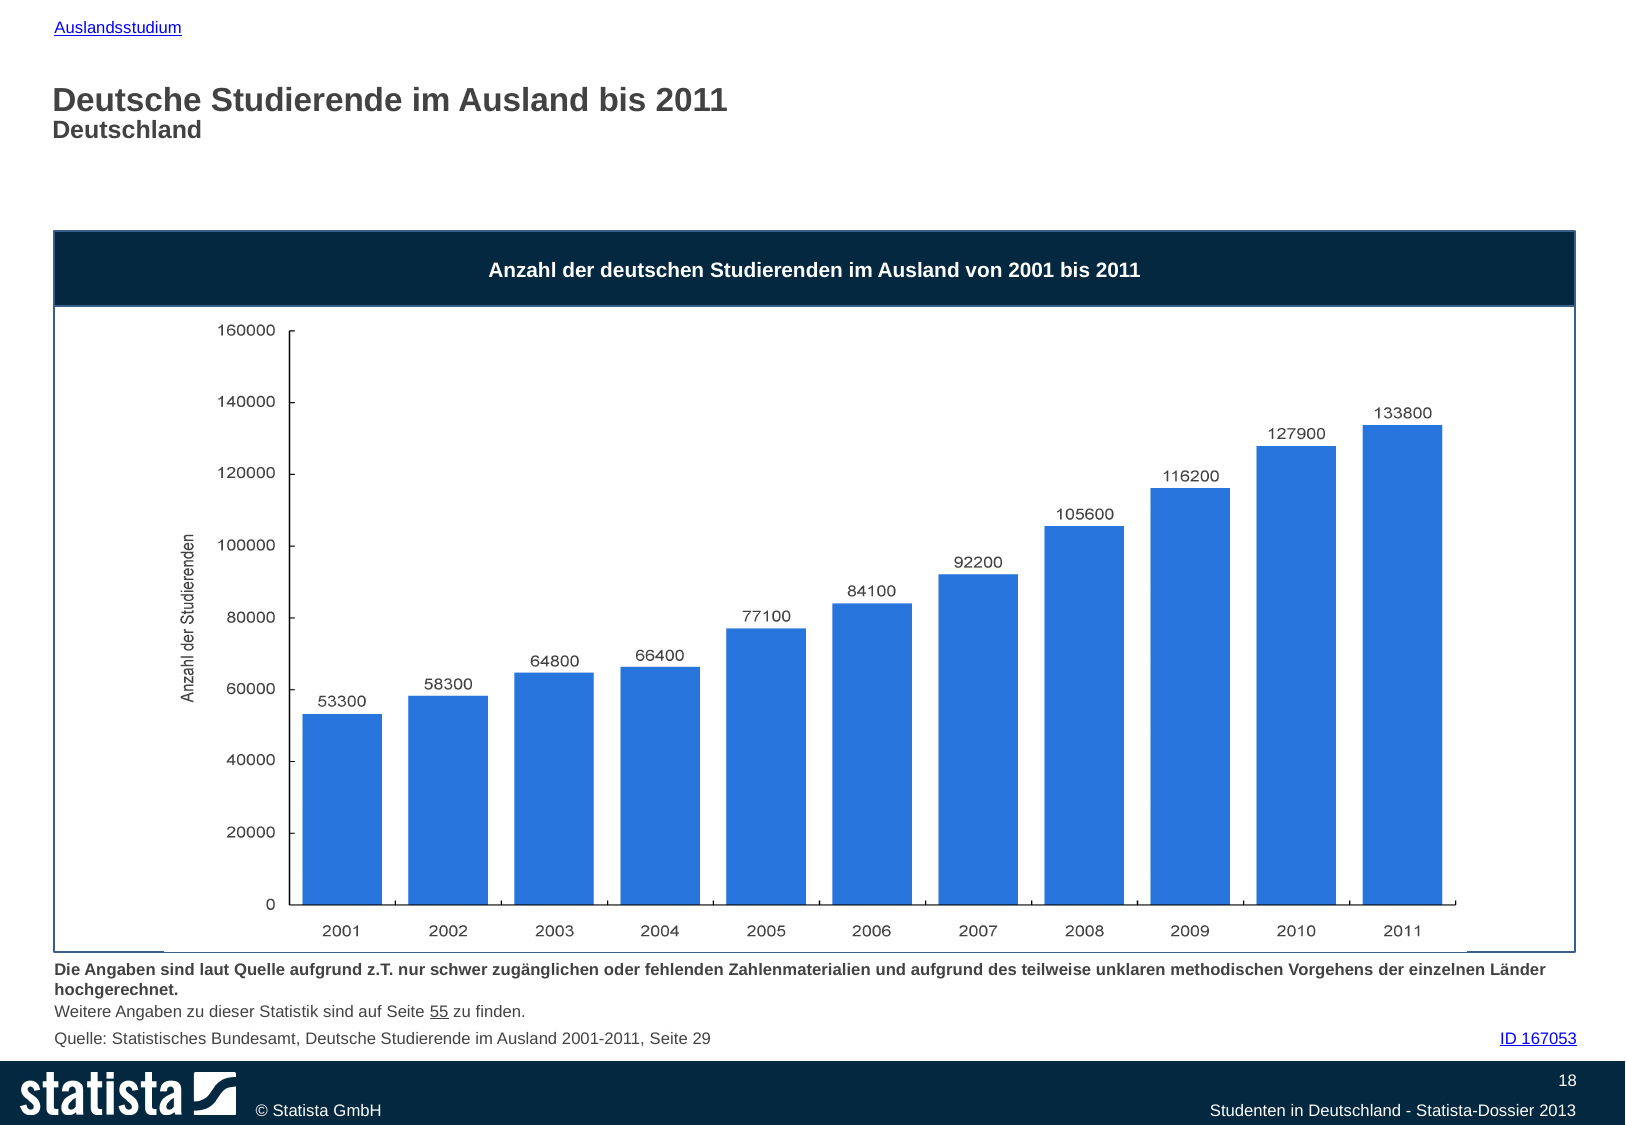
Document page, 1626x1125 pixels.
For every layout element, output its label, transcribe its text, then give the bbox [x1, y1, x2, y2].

text_box Weitere Angaben zu dieser Statistik sind auf Seite 55 zu finden. [37, 1002, 1356, 1023]
picture [20, 1072, 236, 1115]
text_box © Statista GmbH [238, 1098, 404, 1121]
text_box Deutschland [35, 108, 1562, 148]
text_box Studenten in Deutschland - Statista-Dossier 2013 [965, 1098, 1594, 1121]
text_box [52, 304, 1577, 954]
text_box [0, 1060, 1625, 1125]
text_box Die Angaben sind laut Quelle aufgrund z.T. nur schwer zugänglichen oder fehlenden Zahlenmaterialien und aufgrund des teilweise unklaren methodischen Vorgehens der einzelnen Länder hochgerechnet. [37, 956, 1577, 1002]
text_box ID 167053 [1458, 1025, 1594, 1050]
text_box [164, 310, 1467, 953]
text_box Quelle: Statistisches Bundesamt, Deutsche Studierende im Ausland 2001-2011, Seite 29 [37, 1025, 1396, 1050]
text_box Anzahl der deutschen Studierenden im Ausland von 2001 bis 2011 [52, 229, 1577, 304]
text_box 18 [1423, 1069, 1594, 1092]
text_box Deutsche Studierende im Ausland bis 2011 [35, 67, 1562, 108]
text_box Auslandsstudium [37, 15, 814, 40]
